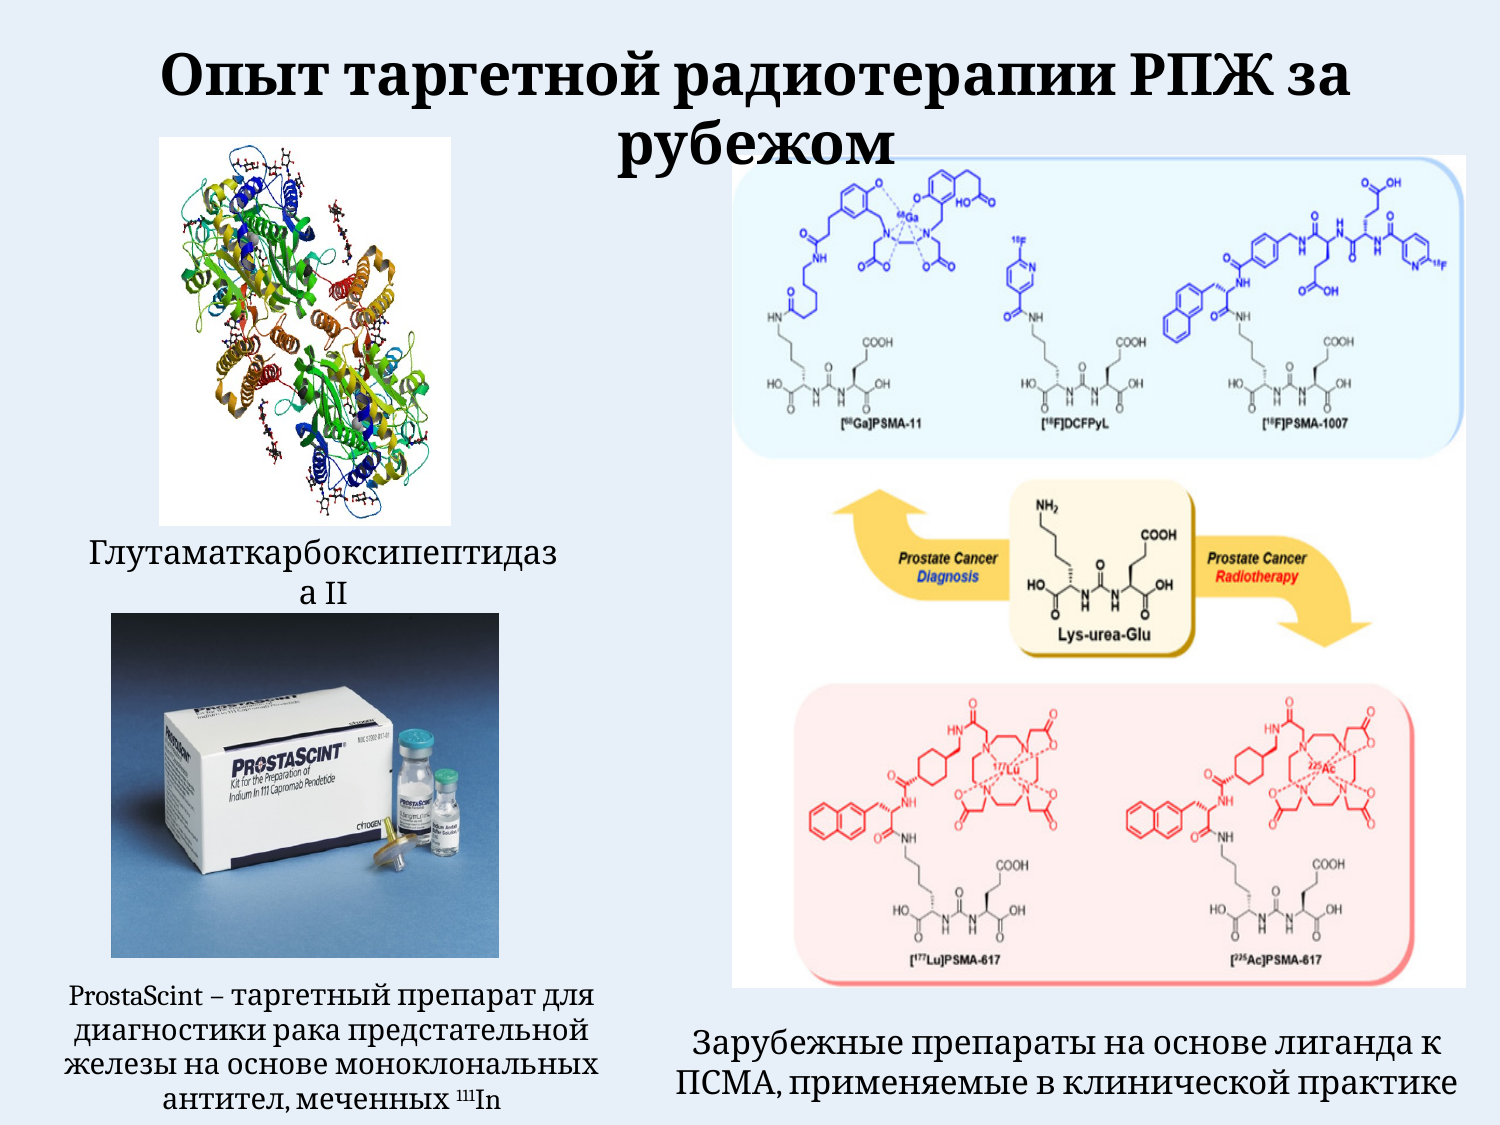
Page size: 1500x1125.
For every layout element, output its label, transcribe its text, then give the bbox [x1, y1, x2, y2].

picture [732, 155, 1466, 988]
picture [159, 136, 451, 526]
picture [110, 613, 500, 959]
text_box Зарубежные препараты на основе лиганда к ПСМА, применяемые в клинической практике [660, 1013, 1475, 1109]
text_box Глутаматкарбоксипептидаза II [68, 523, 579, 619]
text_box Опыт таргетной радиотерапии РПЖ за рубежом [38, 29, 1475, 184]
text_box ProstaScint – таргетный препарат для диагностики рака предстательной железы на основе моноклональных антител, меченных 111In [8, 968, 656, 1123]
